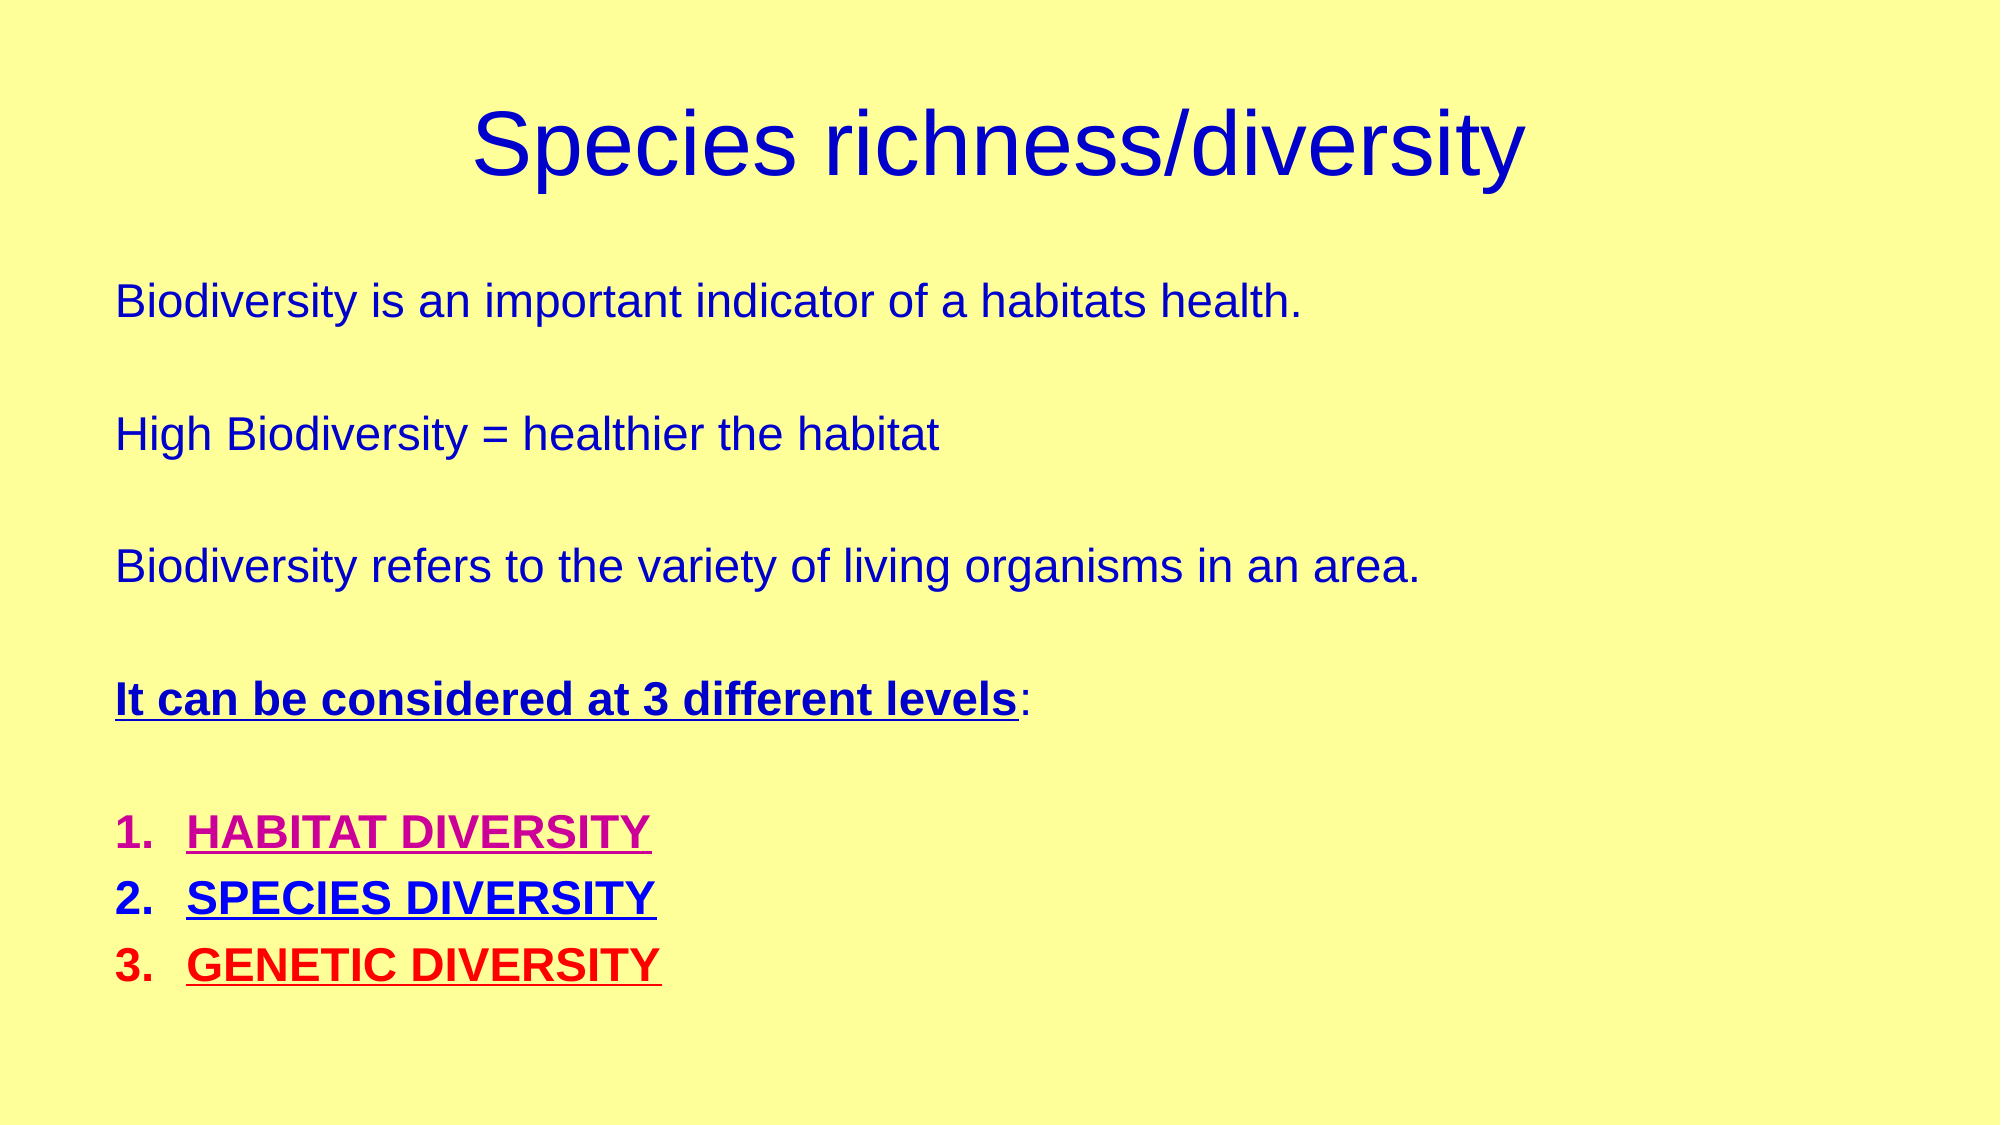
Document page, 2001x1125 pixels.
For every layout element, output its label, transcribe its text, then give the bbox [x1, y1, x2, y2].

title Species richness/diversity [99, 45, 1900, 233]
list Biodiversity is an important indicator of a habitats health. High Biodiversity = healthier the habitat Biodiversity refers to the variety of living organisms in an area. It can be considered at 3 different levels: HABITAT DIVERSITY SPECIES DIVERSITY GENETIC DIVERSITY [99, 262, 1900, 1005]
